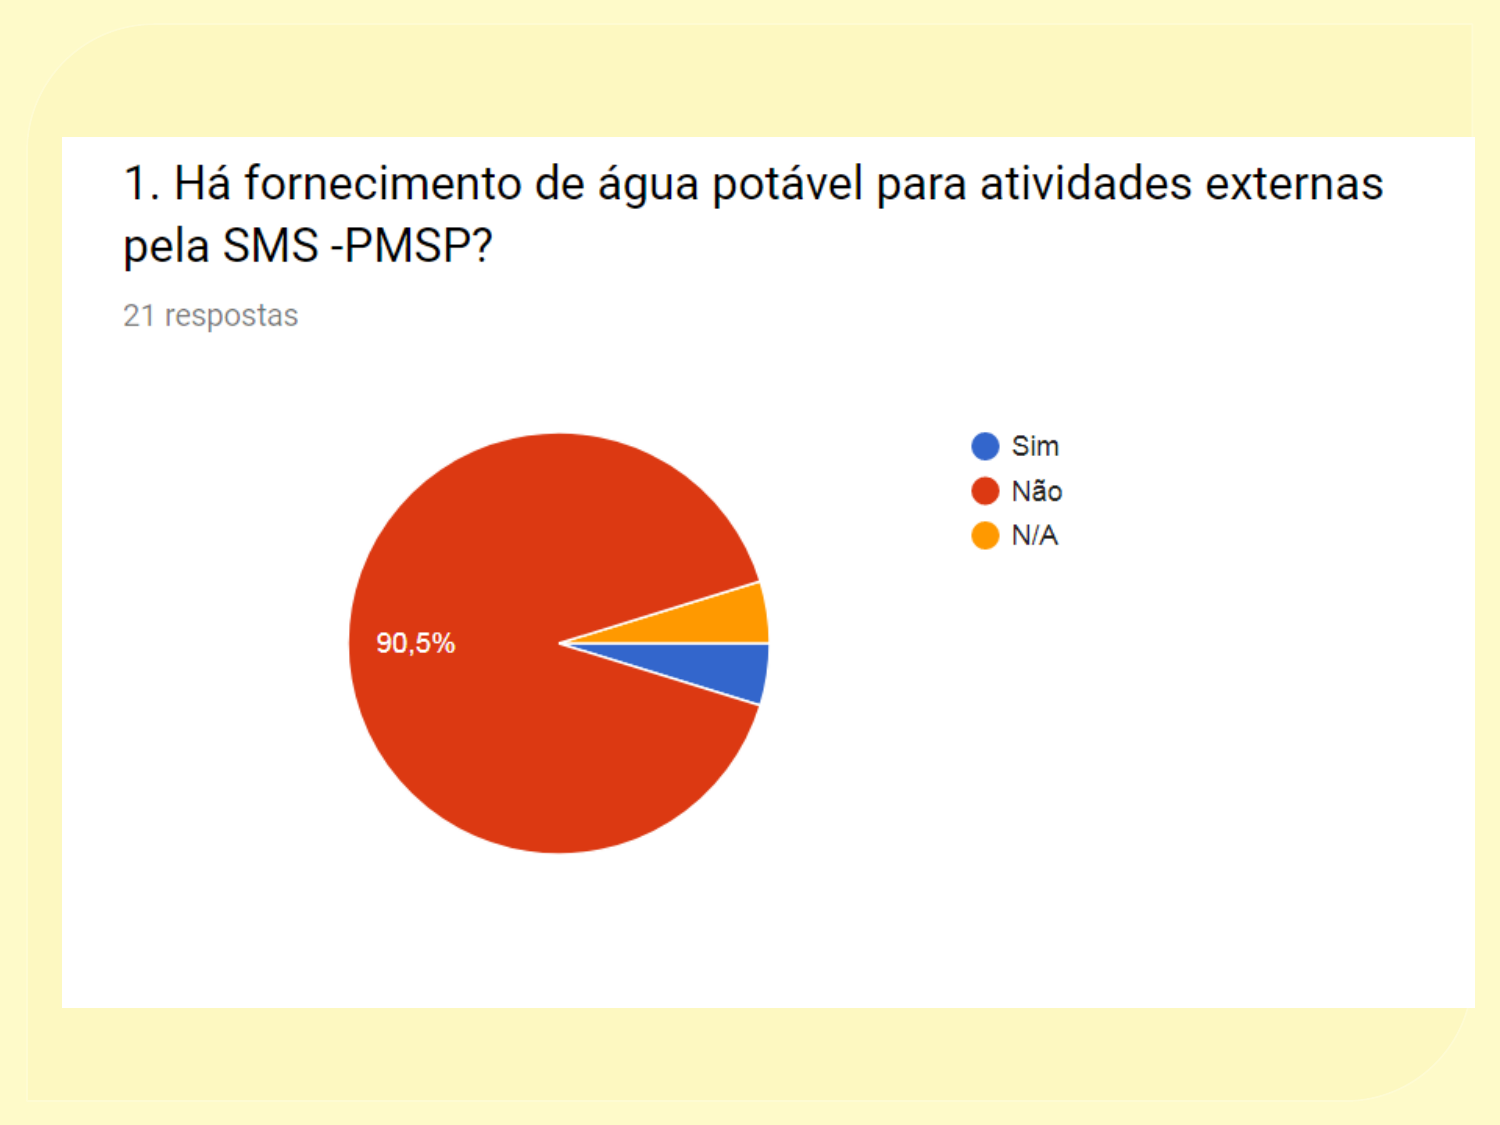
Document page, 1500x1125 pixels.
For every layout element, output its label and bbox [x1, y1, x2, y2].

picture [62, 137, 1476, 1008]
